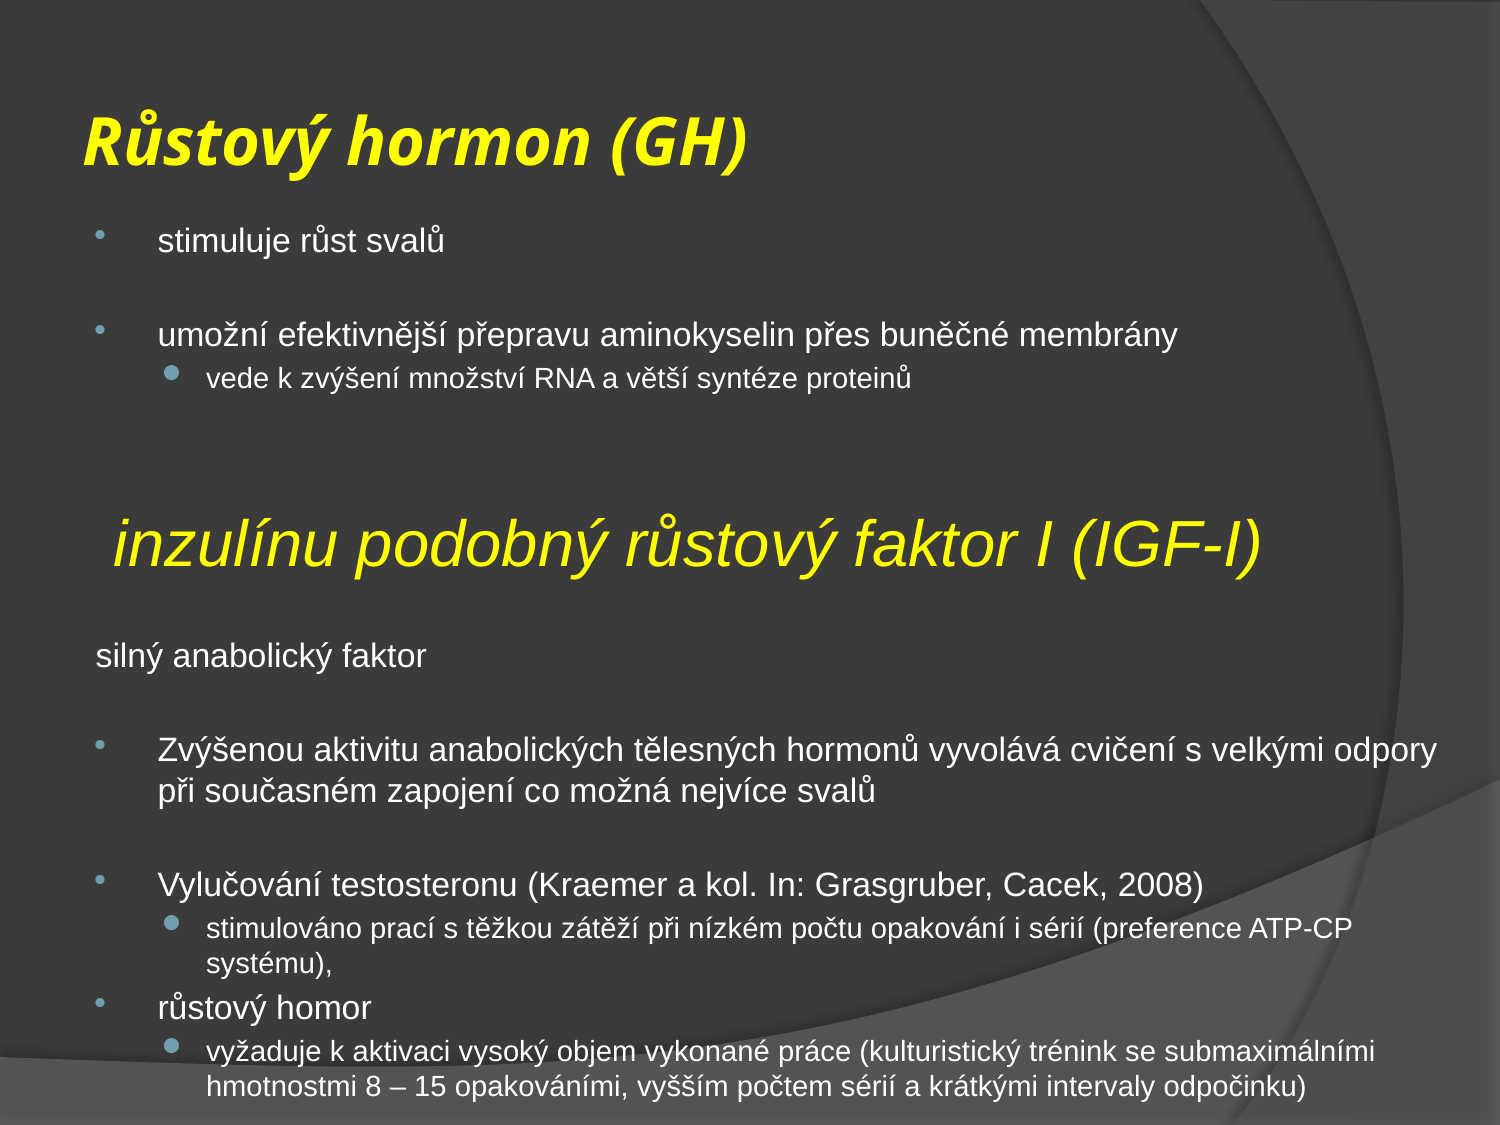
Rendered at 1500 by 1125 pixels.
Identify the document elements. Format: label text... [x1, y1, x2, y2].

list stimuluje růst svalů umožní efektivnější přepravu aminokyselin přes buněčné membrány vede k zvýšení množství RNA a větší syntéze proteinů inzulínu podobný růstový faktor I (IGF-I) silný anabolický faktor Zvýšenou aktivitu anabolických tělesných hormonů vyvolává cvičení s velkými odpory při současném zapojení co možná nejvíce svalů Vylučování testosteronu (Kraemer a kol. In: Grasgruber, Cacek, 2008) stimulováno prací s těžkou zátěží při nízkém počtu opakování i sérií (preference ATP-CP systému), růstový homor vyžaduje k aktivaci vysoký objem vykonané práce (kulturistický trénink se submaximálními hmotnostmi 8 – 15 opakováními, vyšším počtem sérií a krátkými intervaly odpočinku) [75, 210, 1477, 1125]
title Růstový hormon (GH) [75, 45, 1300, 210]
